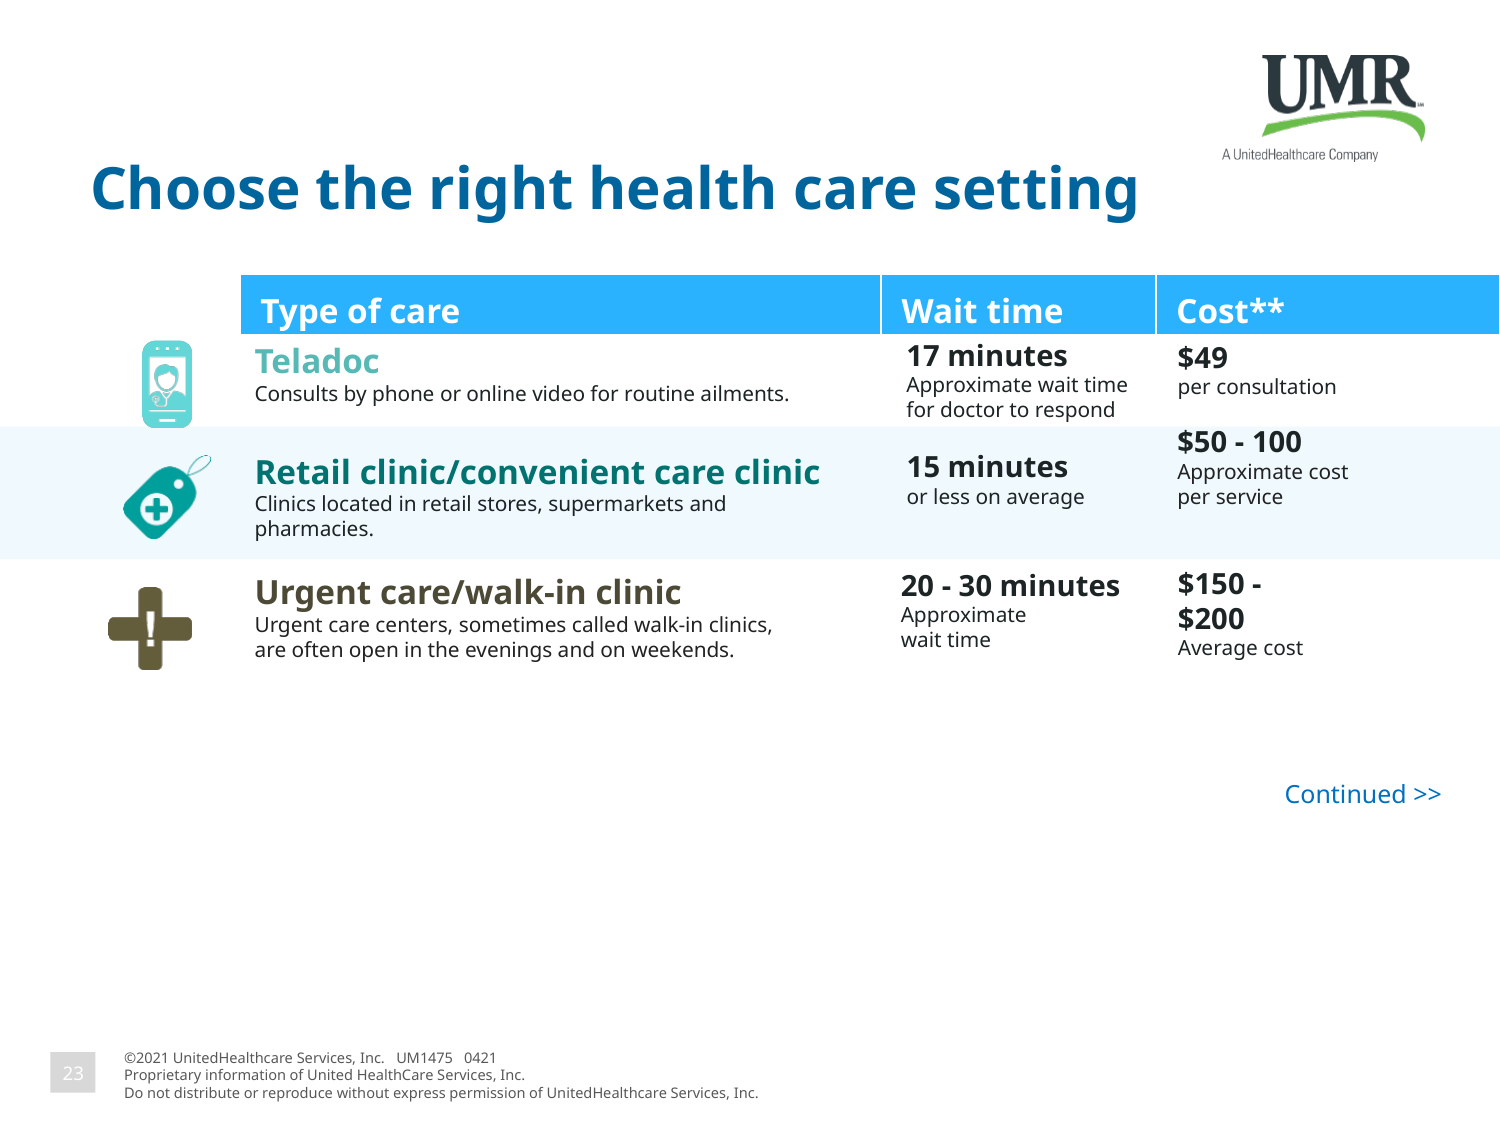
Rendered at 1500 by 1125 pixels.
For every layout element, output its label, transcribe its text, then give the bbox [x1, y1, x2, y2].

picture [123, 455, 211, 539]
picture [1222, 55, 1425, 162]
text_box 15 minutes or less on average [891, 440, 1136, 516]
text_box 17 minutes Approximate wait time for doctor to respond [891, 335, 1150, 430]
text_box Teladoc Consults by phone or online video for routine ailments. [239, 335, 891, 413]
text_box $49 per consultation [1162, 335, 1375, 407]
text_box Urgent care/walk-in clinic Urgent care centers, sometimes called walk-in clinics, are often open in the evenings and on weekends. [239, 563, 855, 669]
picture [108, 587, 192, 671]
text_box Retail clinic/convenient care clinic Clinics located in retail stores, supermarkets and pharmacies. [239, 443, 855, 549]
text_box Continued >> [1269, 771, 1500, 817]
picture [142, 340, 192, 428]
text_box $50 - 100 Approximate cost per service [1162, 416, 1377, 517]
table_header Cost** [1157, 275, 1499, 334]
table_header Ty­­­pe of care [241, 275, 880, 334]
title Choose the right health care setting [75, 92, 1182, 280]
text_box 20 - 30 minutes Approximate wait time [885, 559, 1150, 660]
text_box $150 - $200 Average cost [1162, 557, 1377, 668]
table_header Wait time [882, 275, 1155, 334]
text_box [0, 426, 1500, 560]
